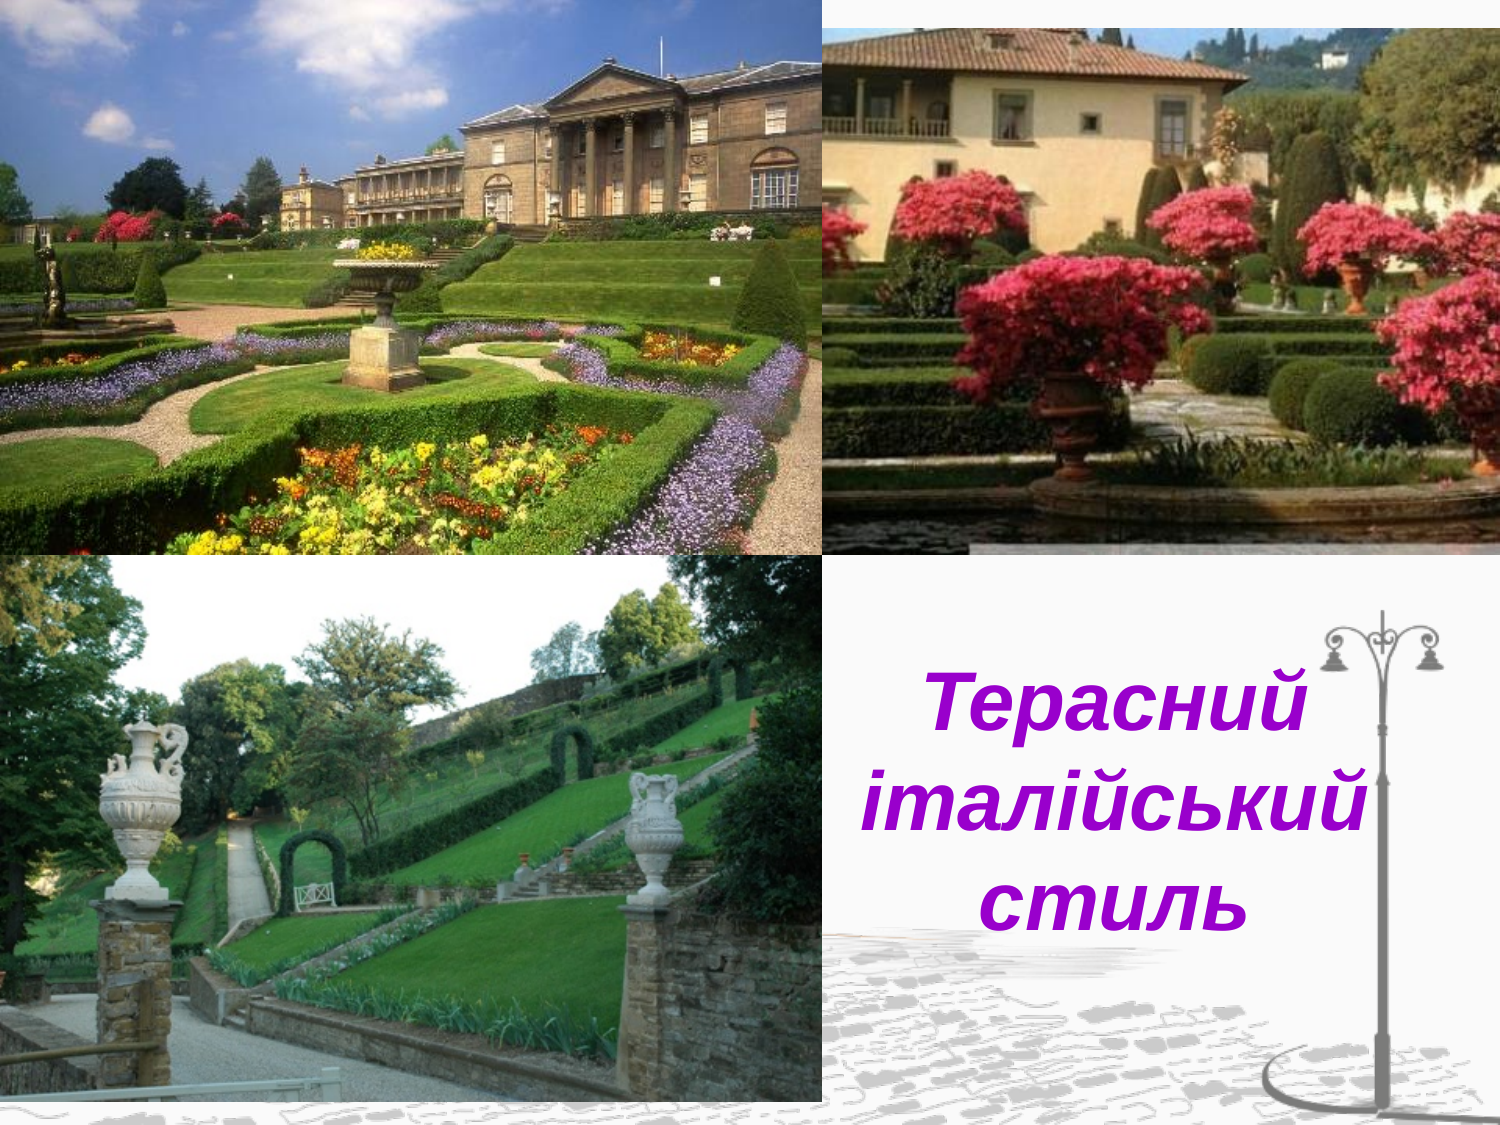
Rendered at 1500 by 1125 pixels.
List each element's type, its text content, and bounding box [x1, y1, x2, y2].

text_box Терасний італійський стиль [822, 639, 1408, 955]
picture [0, 0, 1500, 1125]
